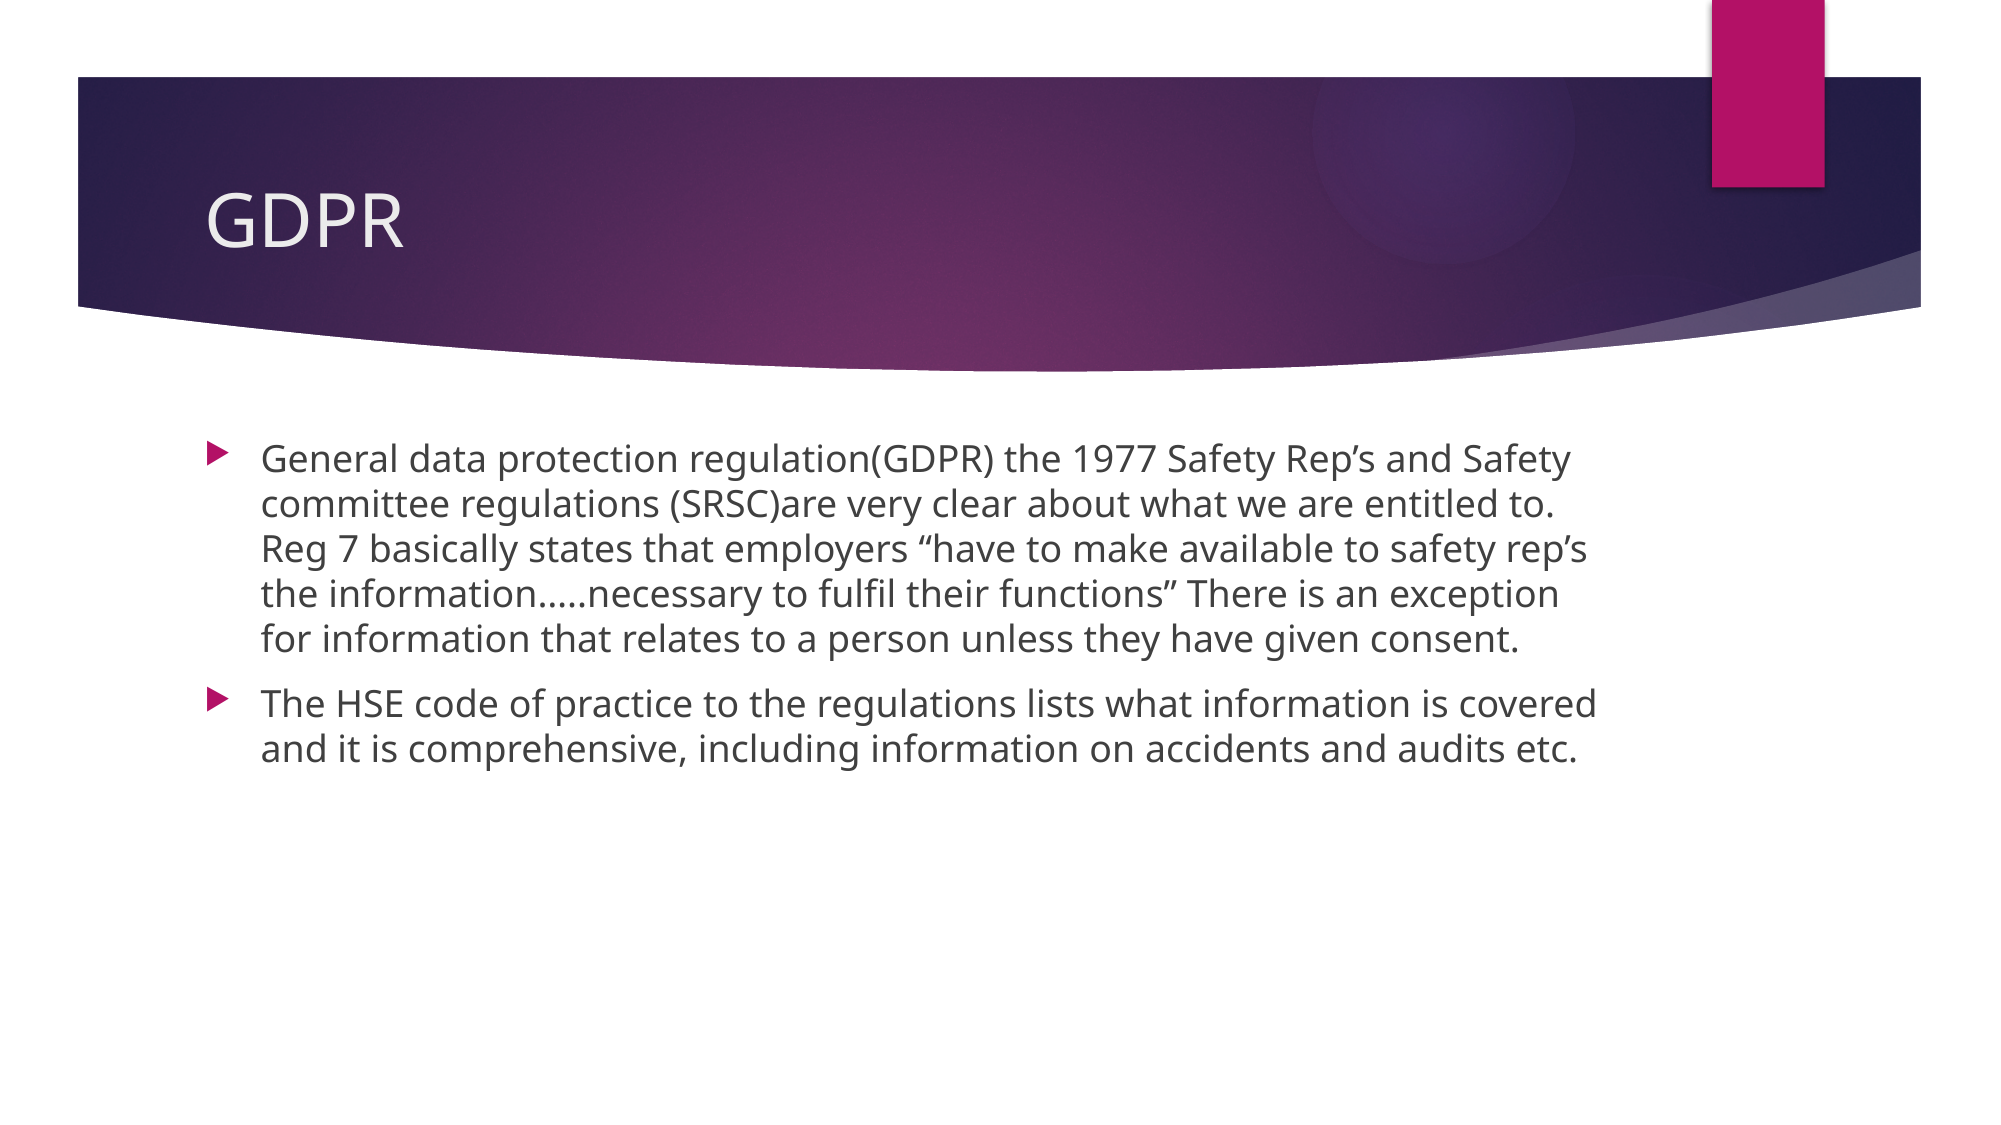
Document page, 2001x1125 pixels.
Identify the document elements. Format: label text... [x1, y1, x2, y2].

title GDPR [189, 159, 1627, 276]
list General data protection regulation(GDPR) the 1977 Safety Rep’s and Safety committee regulations (SRSC)are very clear about what we are entitled to. Reg 7 basically states that employers “have to make available to safety rep’s the information…..necessary to fulfil their functions” There is an exception for information that relates to a person unless they have given consent. The HSE code of practice to the regulations lists what information is covered and it is comprehensive, including information on accidents and audits etc. [189, 427, 1638, 988]
